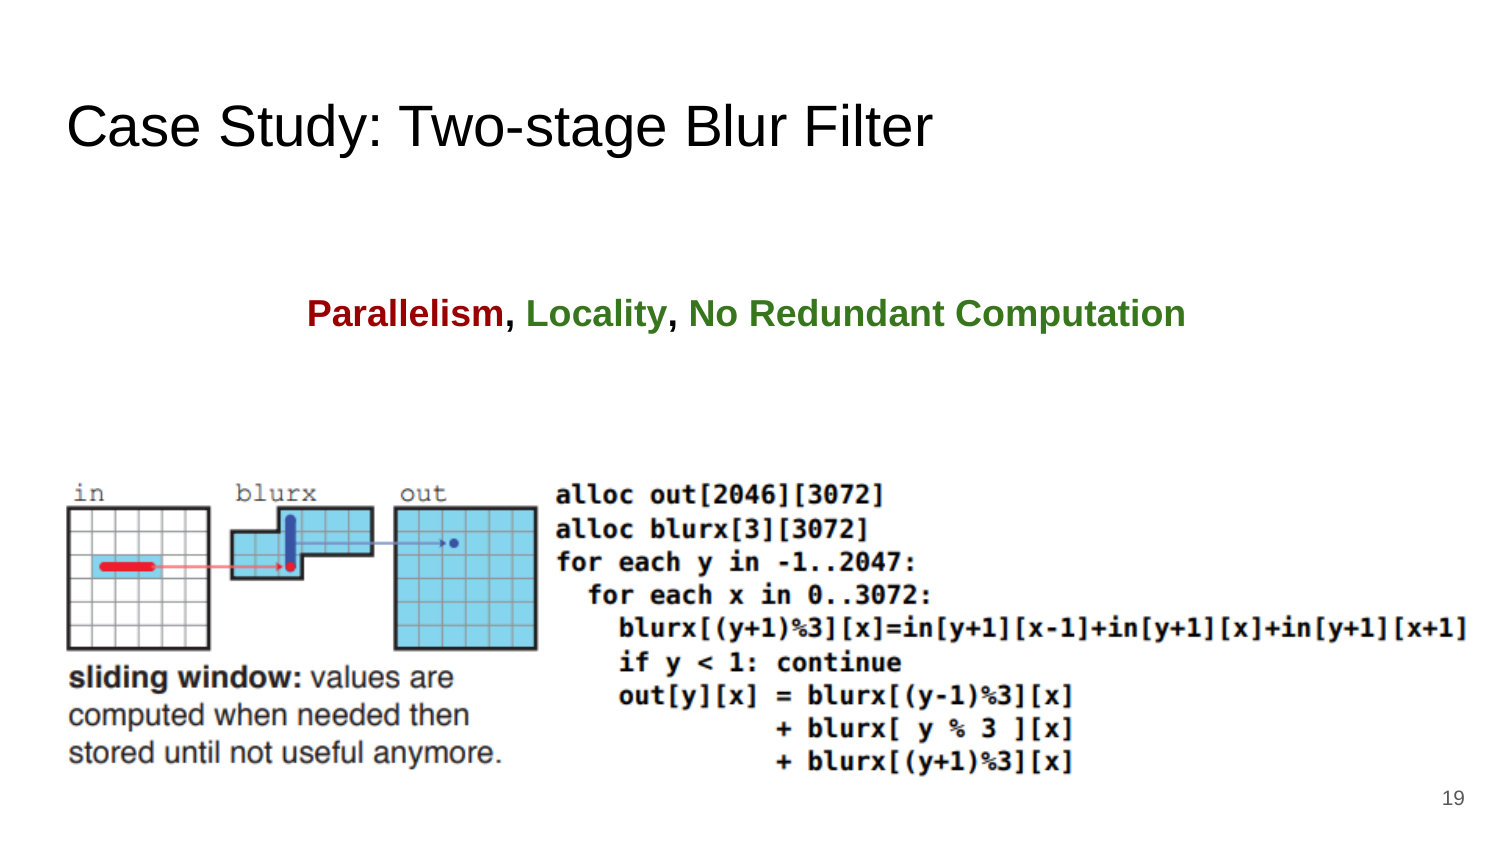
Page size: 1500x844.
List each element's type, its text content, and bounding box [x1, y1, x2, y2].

title Case Study: Two-stage Blur Filter [51, 72, 1449, 167]
slide_number ‹#› [1389, 764, 1480, 830]
picture [50, 474, 1472, 783]
text_box [0, 87, 338, 153]
text_box Parallelism, Locality, No Redundant Computation [291, 274, 1208, 339]
